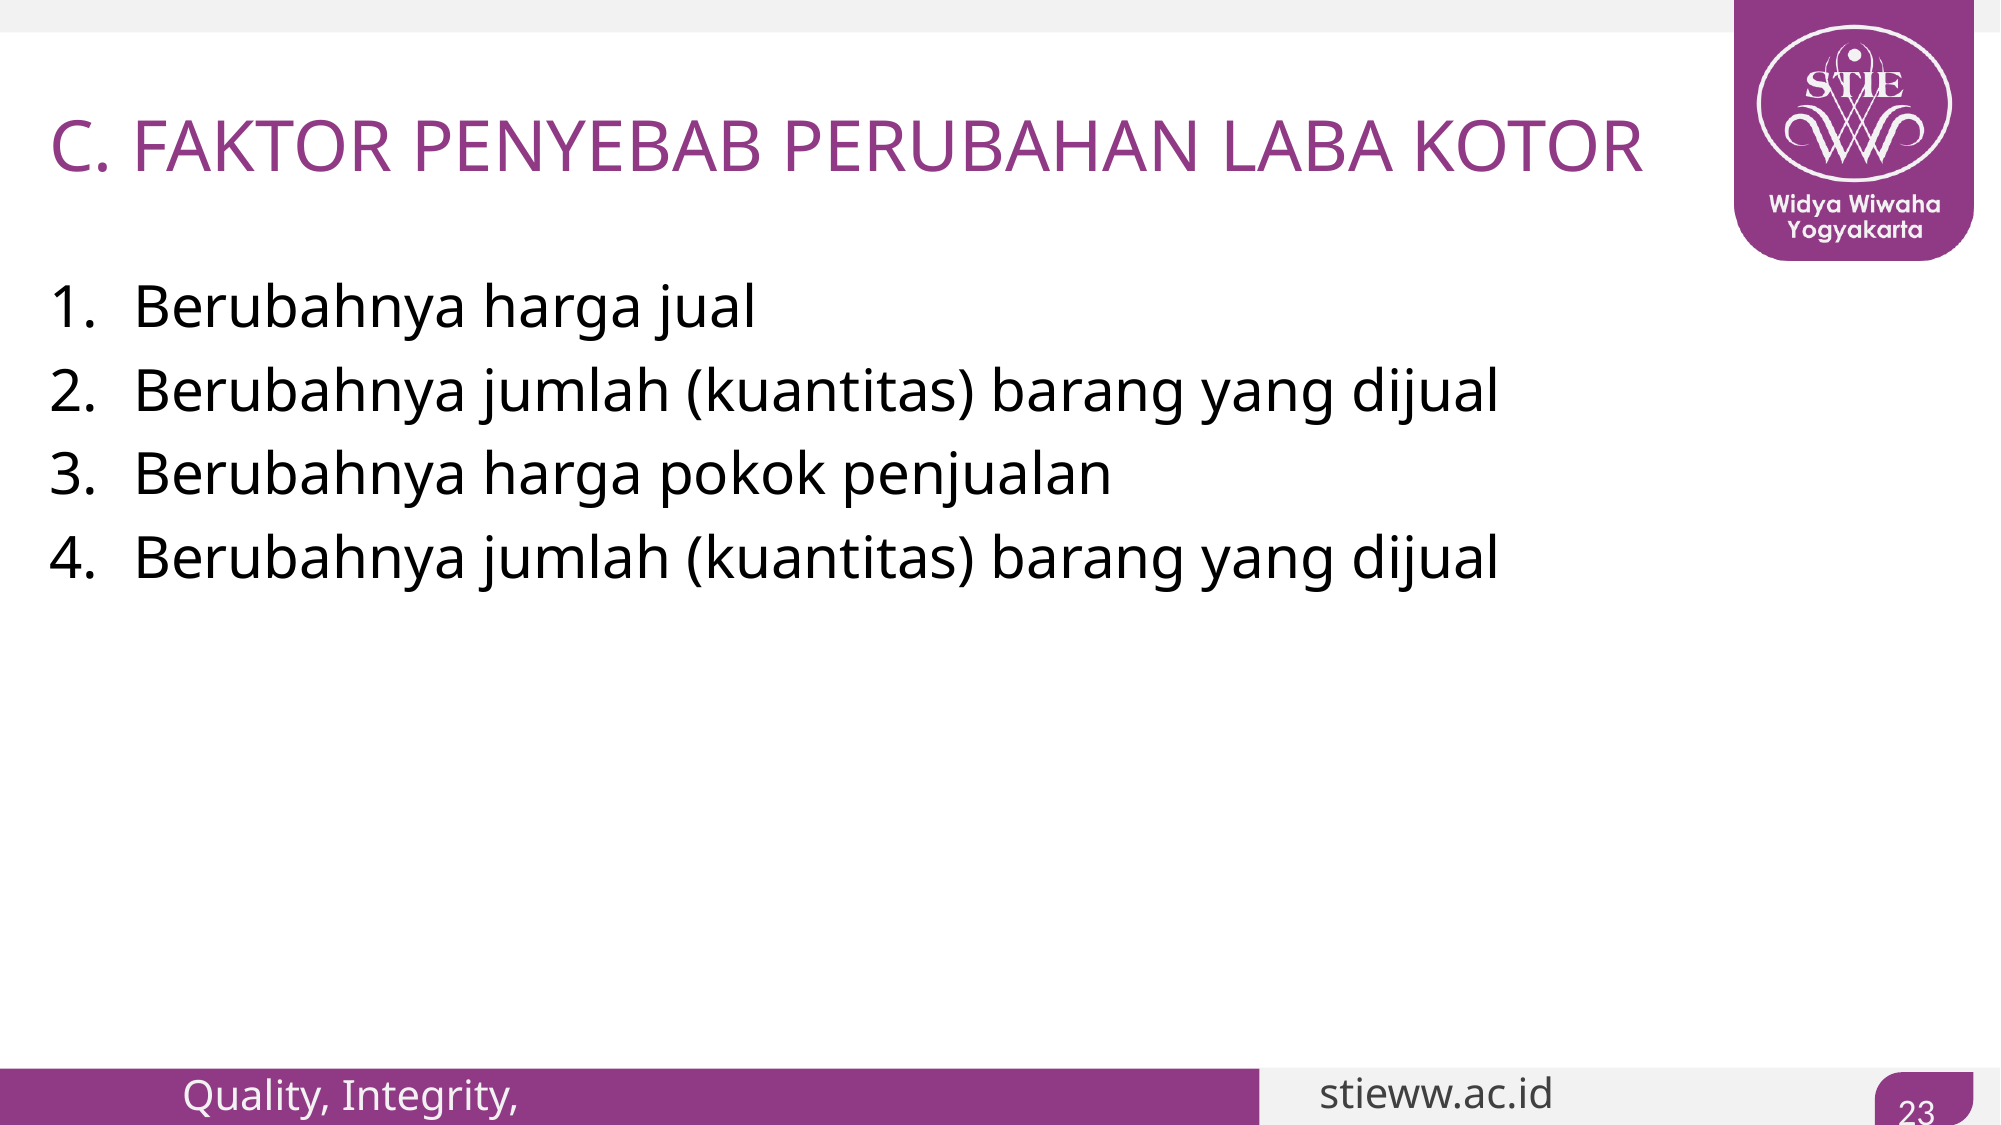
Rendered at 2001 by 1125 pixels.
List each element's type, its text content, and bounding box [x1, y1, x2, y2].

list Berubahnya harga jual Berubahnya jumlah (kuantitas) barang yang dijual Berubahnya harga pokok penjualan Berubahnya jumlah (kuantitas) barang yang dijual [34, 269, 1943, 1032]
picture [1734, 0, 1974, 261]
title C. FAKTOR PENYEBAB PERUBAHAN LABA KOTOR [34, 66, 1702, 232]
